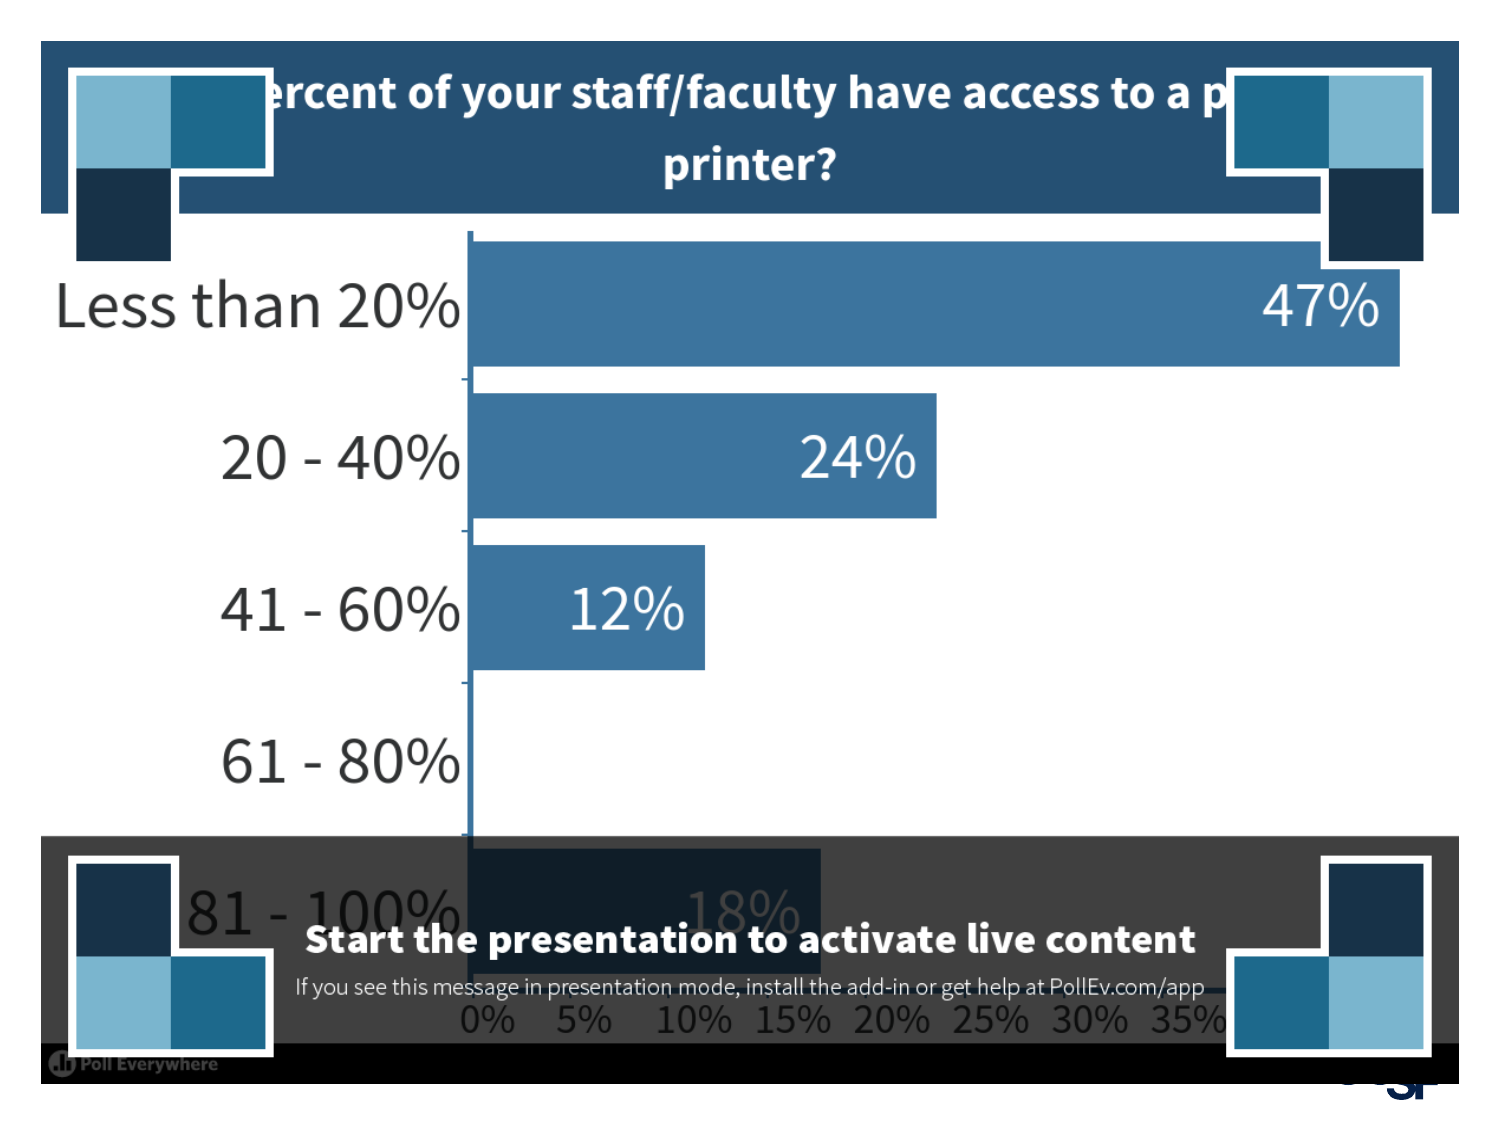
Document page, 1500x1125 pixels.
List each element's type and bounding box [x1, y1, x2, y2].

picture [41, 41, 1459, 1084]
